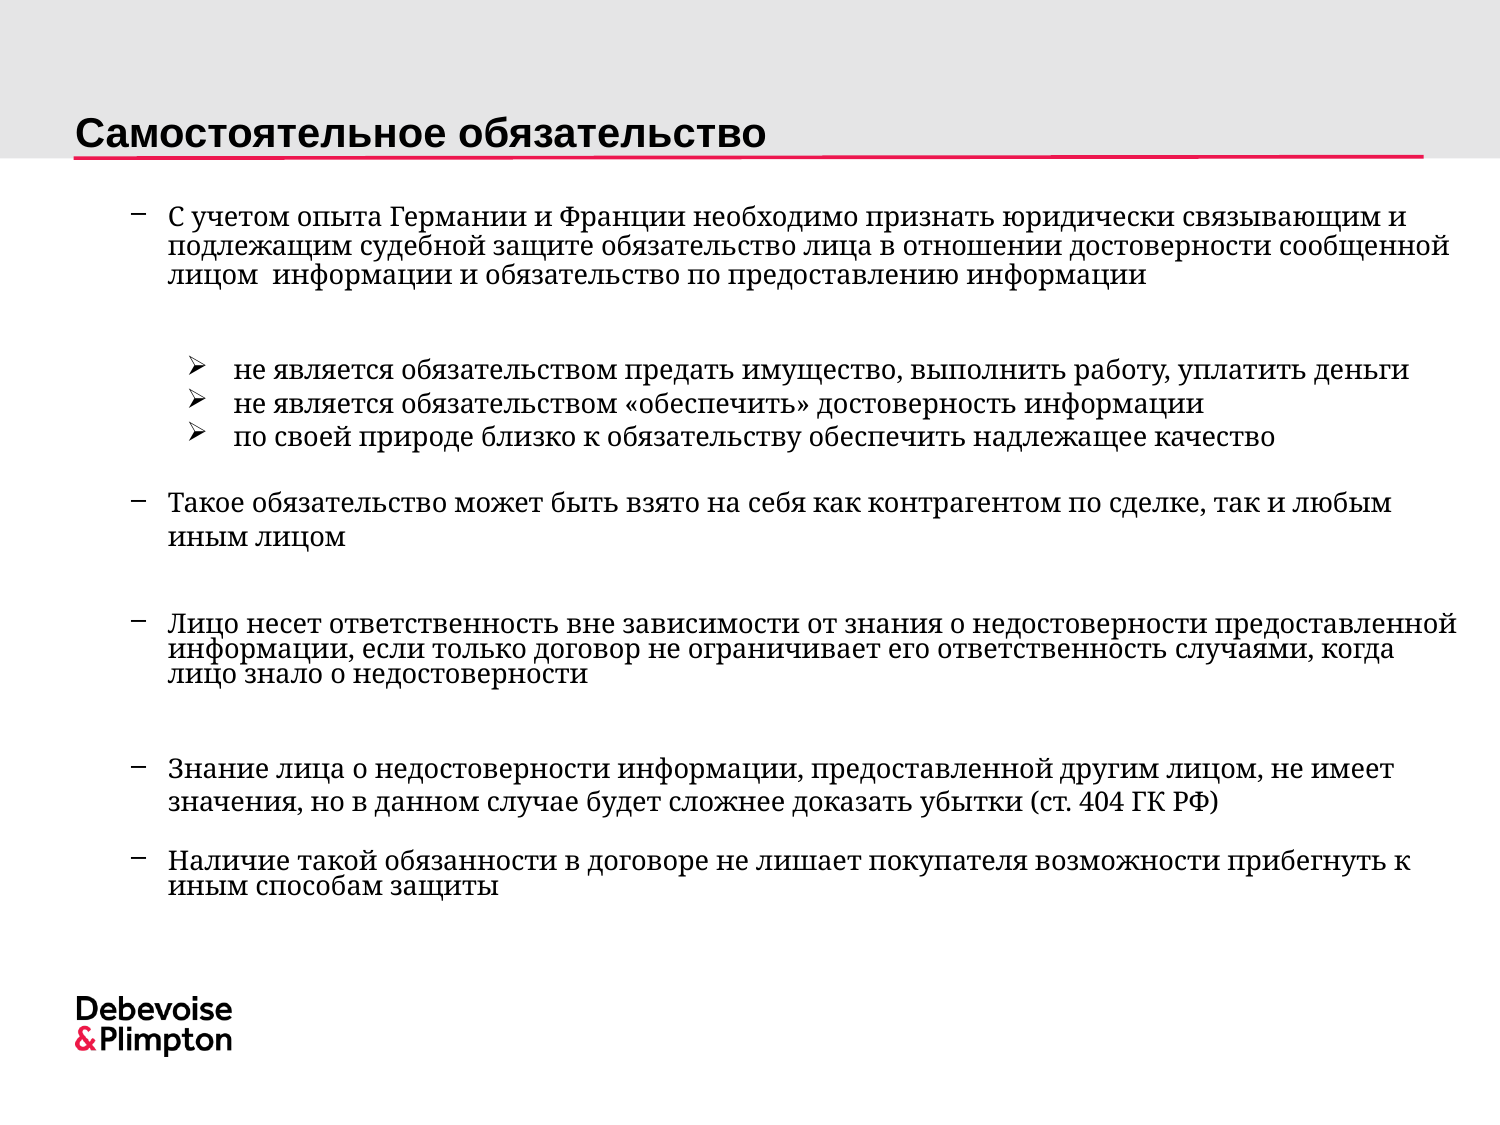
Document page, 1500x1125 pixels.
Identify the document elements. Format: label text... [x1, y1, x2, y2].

title Самостоятельное обязательство [75, 37, 1425, 156]
list С учетом опыта Германии и Франции необходимо признать юридически связывающим и подлежащим судебной защите обязательство лица в отношении достоверности сообщенной лицом информации и обязательство по предоставлению информации не является обязательством предать имущество, выполнить работу, уплатить деньги не является обязательством «обеспечить» достоверность информации по своей природе близко к обязательству обеспечить надлежащее качество Такое обязательство может быть взято на себя как контрагентом по сделке, так и любым иным лицом Лицо несет ответственность вне зависимости от знания о недостоверности предоставленной информации, если только договор не ограничивает его ответственность случаями, когда лицо знало о недостоверности Знание лица о недостоверности информации, предоставленной другим лицом, не имеет значения, но в данном случае будет сложнее доказать убытки (ст. 404 ГК РФ) Наличие такой обязанности в договоре не лишает покупателя возможности прибегнуть к иным способам защиты [74, 168, 1457, 844]
picture [75, 996, 232, 1057]
